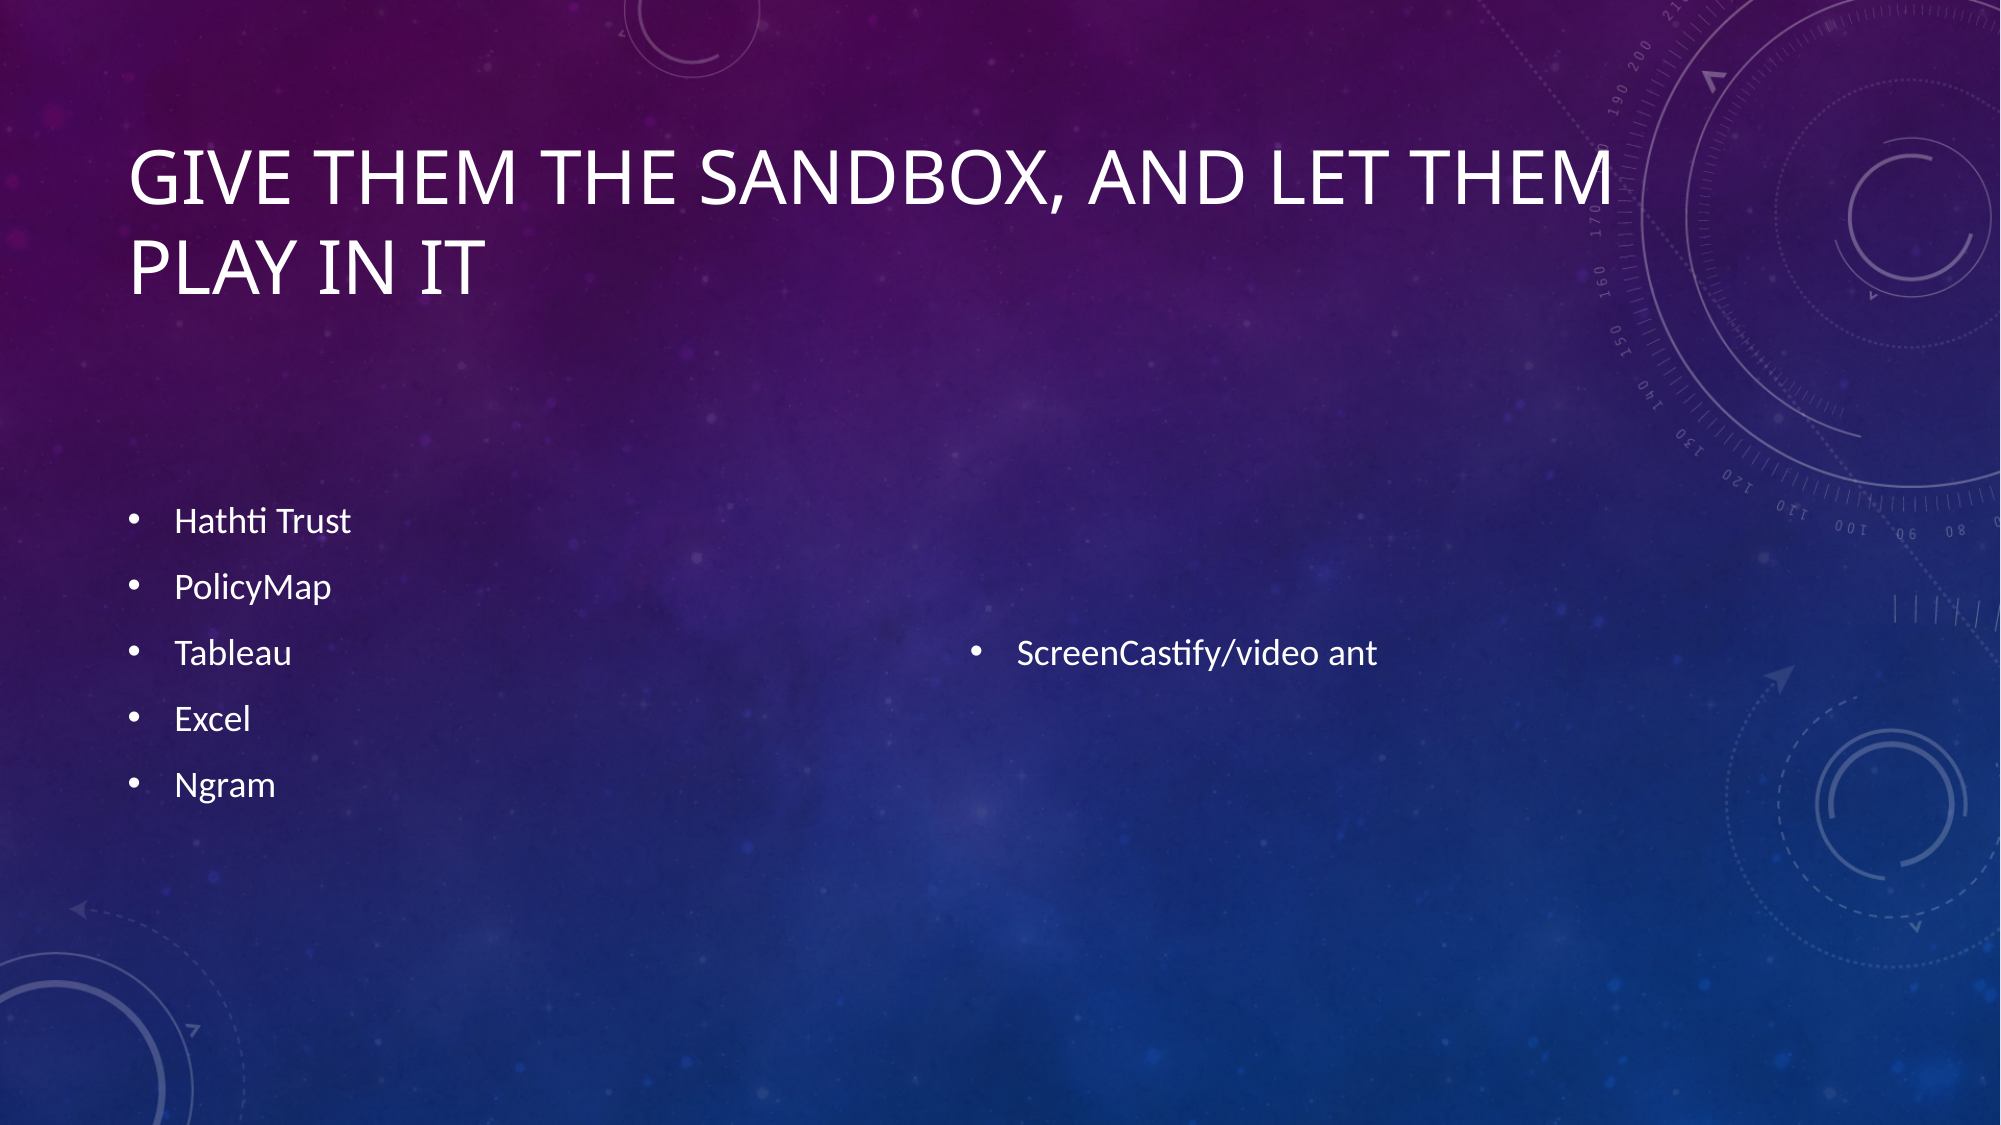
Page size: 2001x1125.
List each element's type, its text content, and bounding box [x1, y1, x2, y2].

list ScreenCastify/video ant [955, 351, 1775, 950]
title Give them the sandbox, and let them play in it [112, 99, 1775, 339]
picture [0, 0, 2001, 1125]
list Hathti Trust PolicyMap Tableau Excel Ngram [112, 351, 932, 950]
